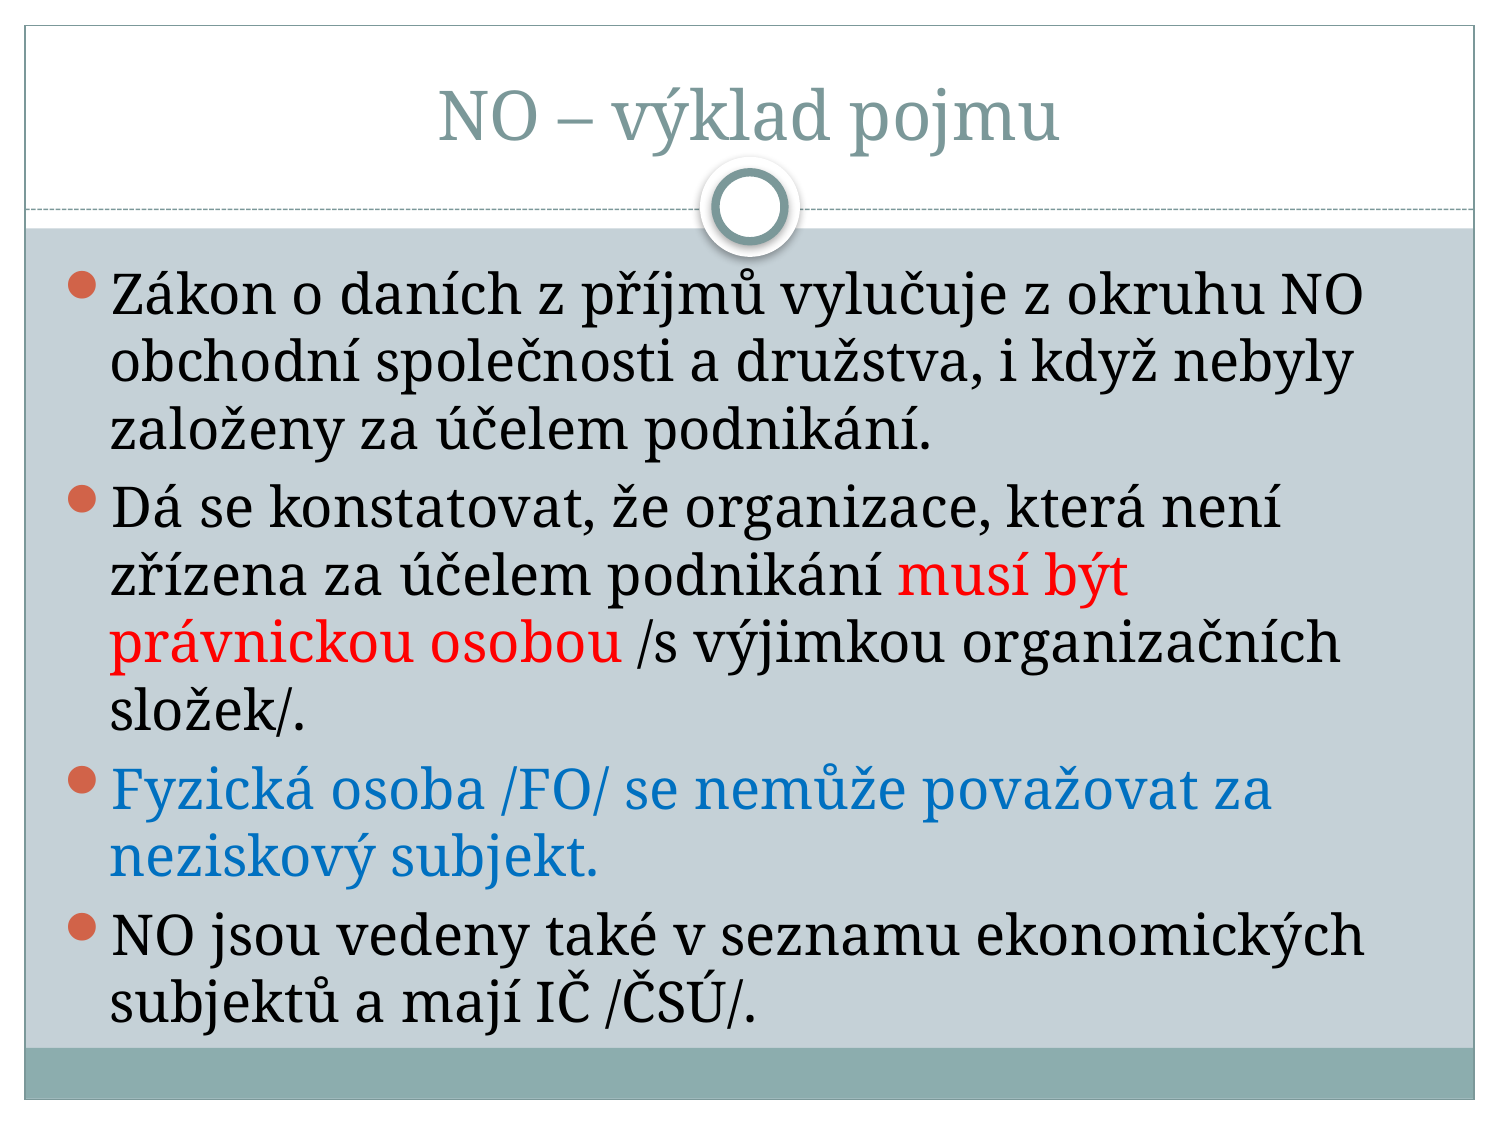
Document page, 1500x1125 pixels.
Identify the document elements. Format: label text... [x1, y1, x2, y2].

title NO – výklad pojmu [49, 37, 1450, 162]
list Zákon o daních z příjmů vylučuje z okruhu NO obchodní společnosti a družstva, i když nebyly založeny za účelem podnikání. Dá se konstatovat, že organizace, která není zřízena za účelem podnikání musí být právnickou osobou /s výjimkou organizačních složek/. Fyzická osoba /FO/ se nemůže považovat za neziskový subjekt. NO jsou vedeny také v seznamu ekonomických subjektů a mají IČ /ČSÚ/. [49, 250, 1445, 1001]
